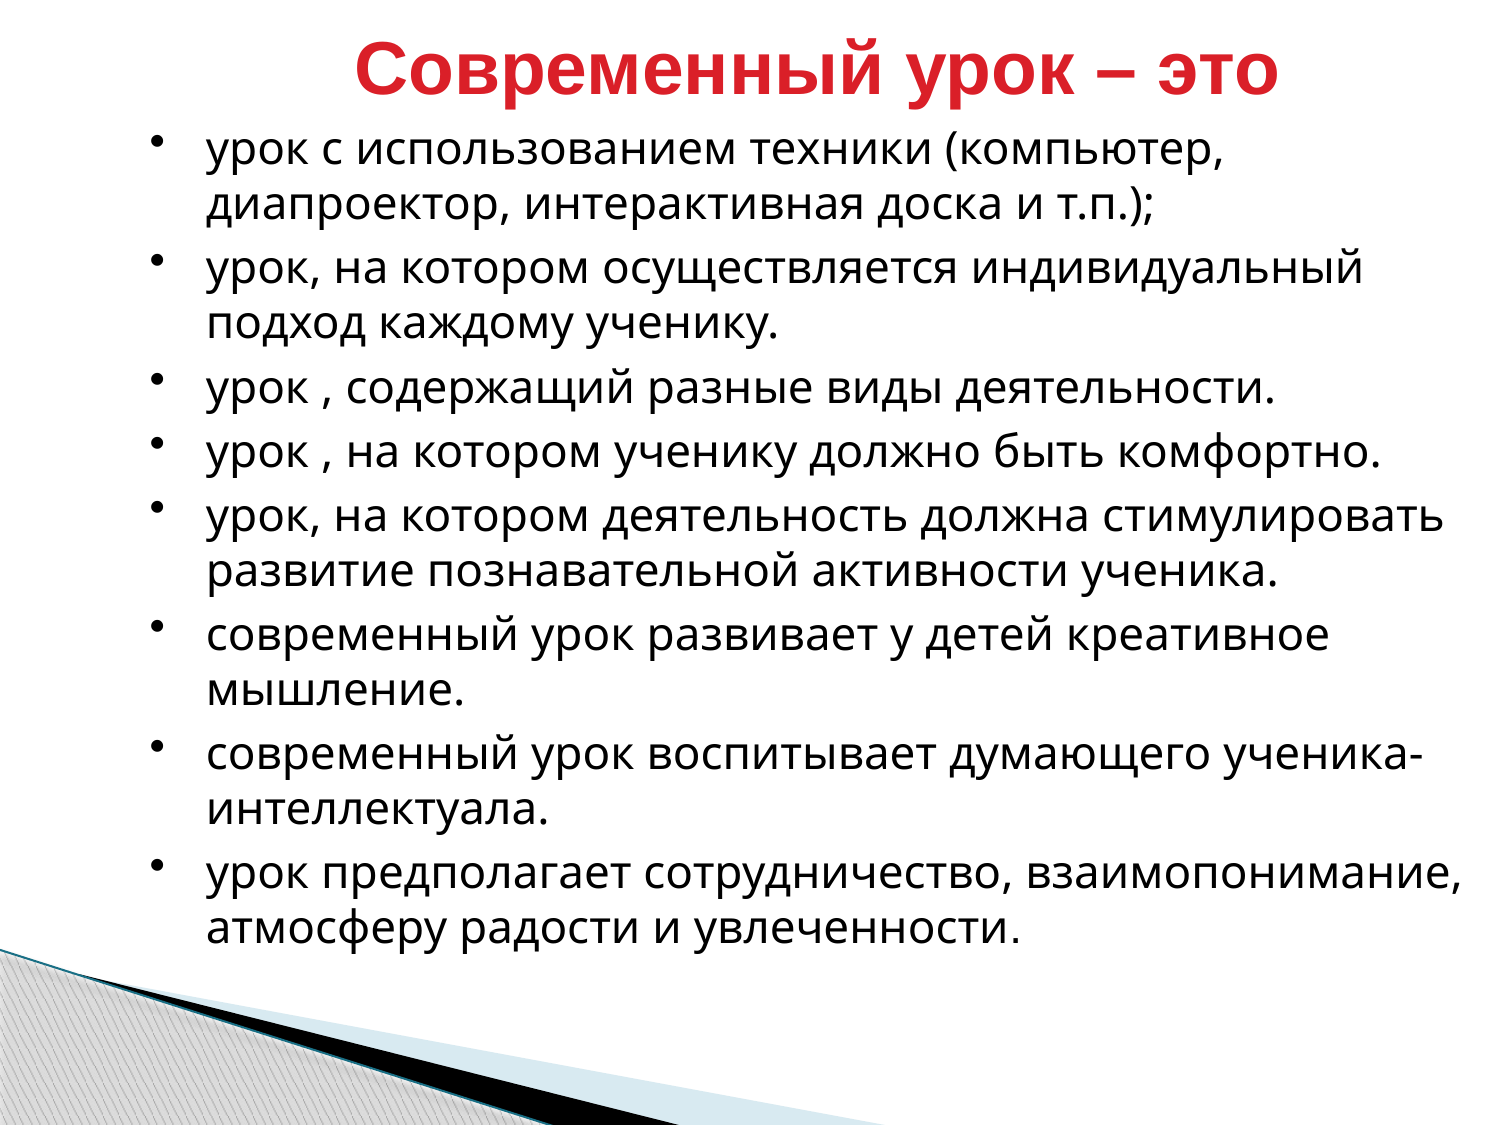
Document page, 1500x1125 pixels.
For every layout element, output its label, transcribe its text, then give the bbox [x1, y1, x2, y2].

text_box Современный урок – это урок с использованием техники (компьютер, диапроектор, интерактивная доска и т.п.); урок, на котором осуществляется индивидуальный подход каждому ученику. урок , содержащий разные виды деятельности. урок , на котором ученику должно быть комфортно. урок, на котором деятельность должна стимулировать развитие познавательной активности ученика. современный урок развивает у детей креативное мышление. современный урок воспитывает думающего ученика-интеллектуала. урок предполагает сотрудничество, взаимопонимание, атмосферу радости и увлеченности. [134, 12, 1500, 961]
